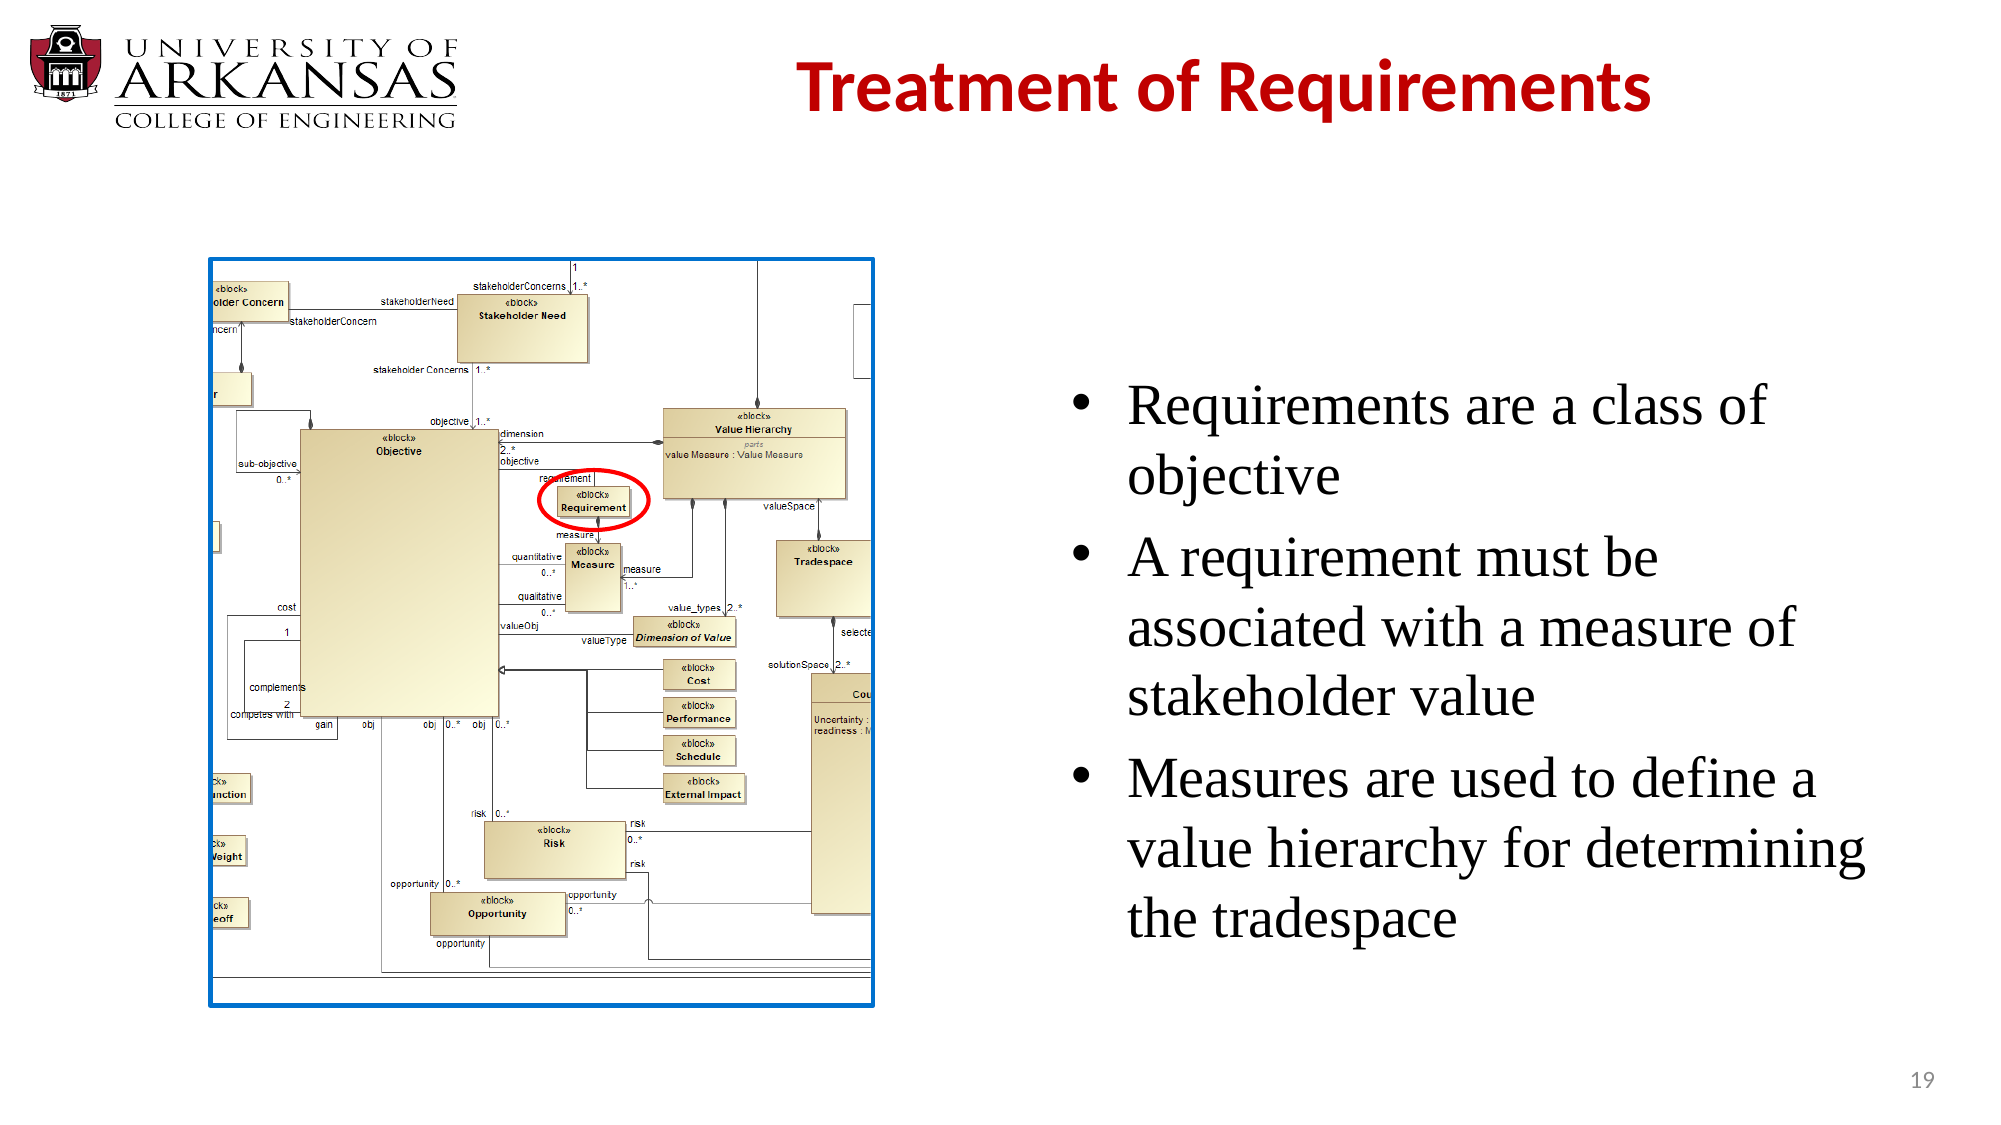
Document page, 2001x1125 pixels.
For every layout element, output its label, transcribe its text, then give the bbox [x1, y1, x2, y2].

title Treatment of Requirements [358, 0, 2000, 176]
slide_number 19 [1483, 1048, 1950, 1109]
picture [30, 25, 358, 128]
list Requirements are a class of objective A requirement must be associated with a measure of stakeholder value Measures are used to define a value hierarchy for determining the tradespace [1055, 358, 1900, 1023]
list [212, 260, 871, 1004]
